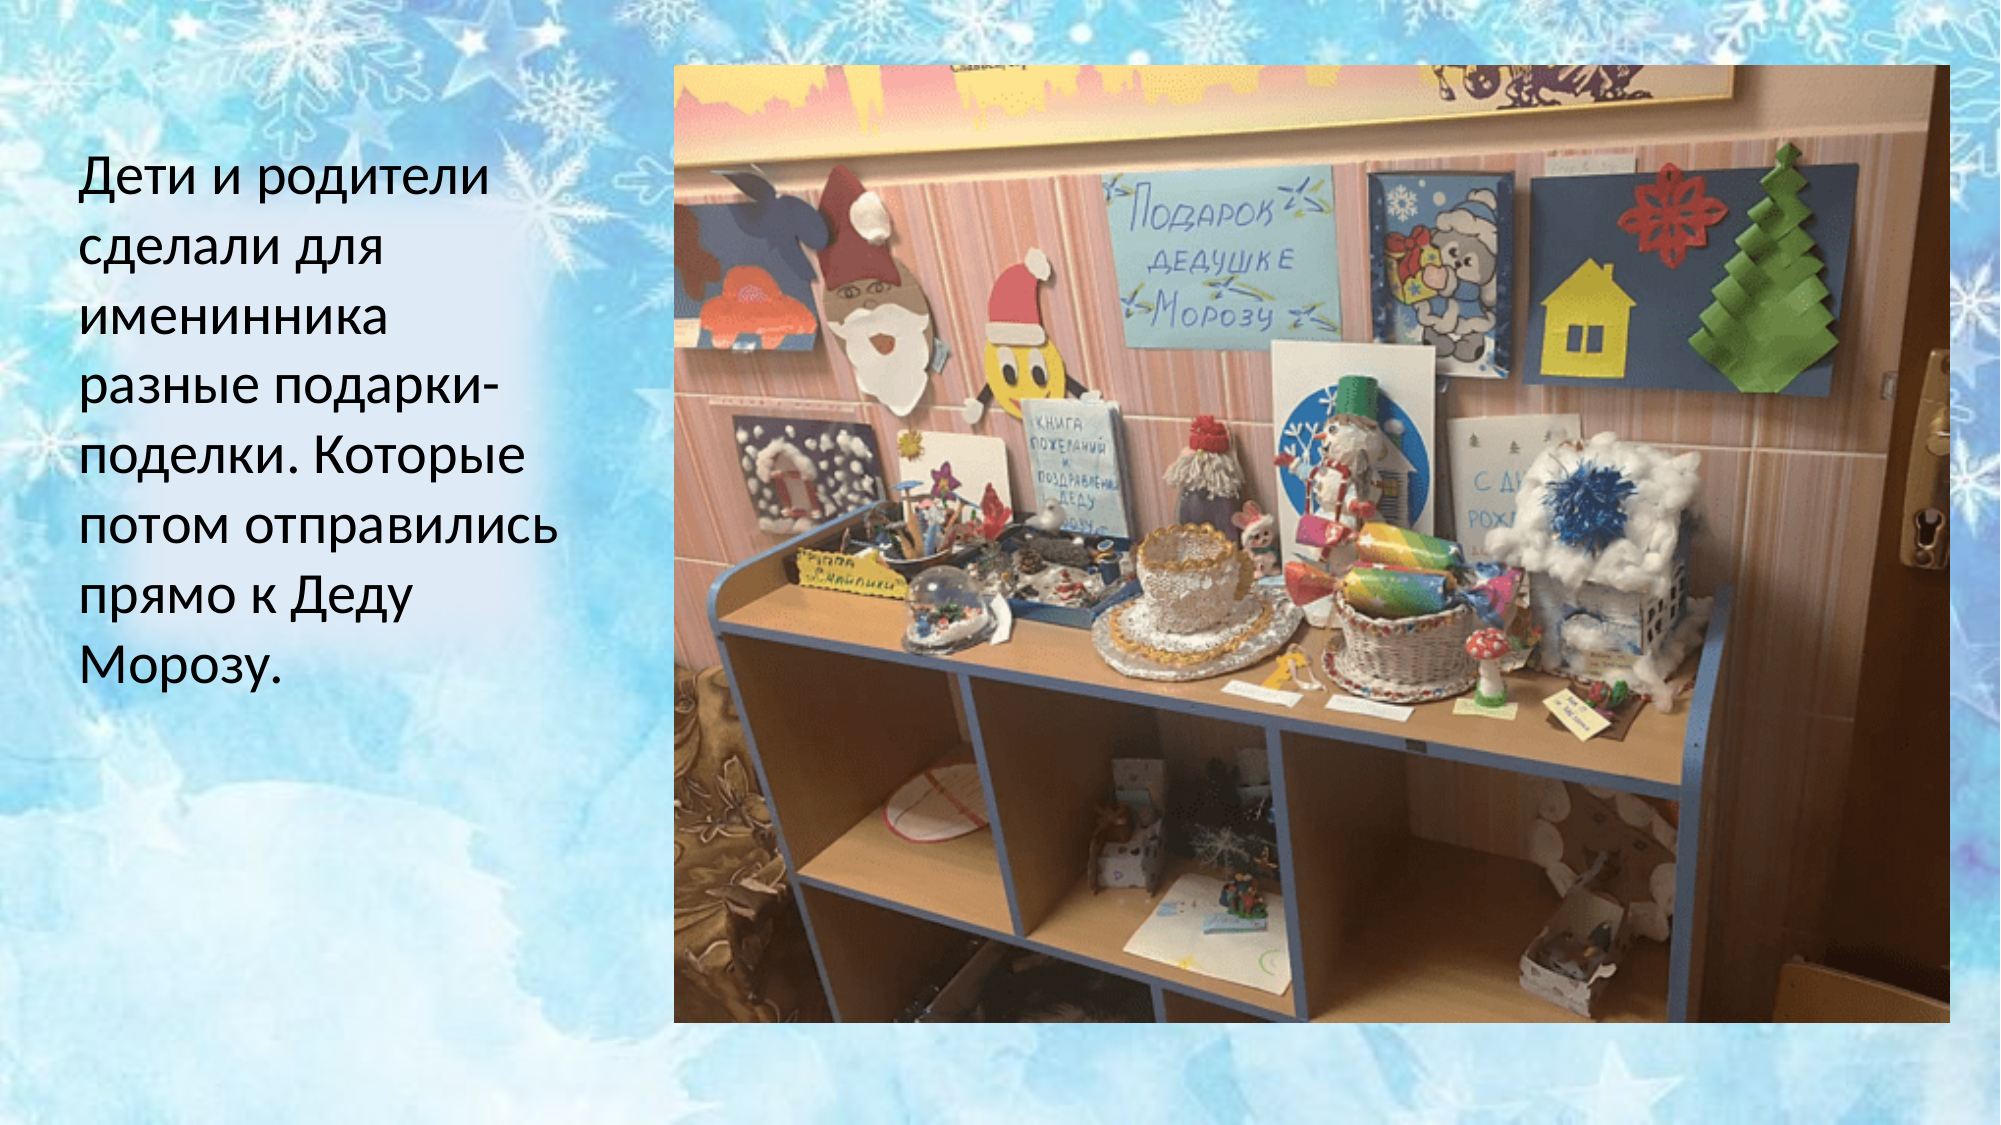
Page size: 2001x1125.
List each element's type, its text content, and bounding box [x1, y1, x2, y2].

picture [674, 65, 1950, 1023]
text_box Дети и родители сделали для именинника разные подарки- поделки. Которые потом отправились прямо к Деду Морозу. [154, 220, 507, 614]
